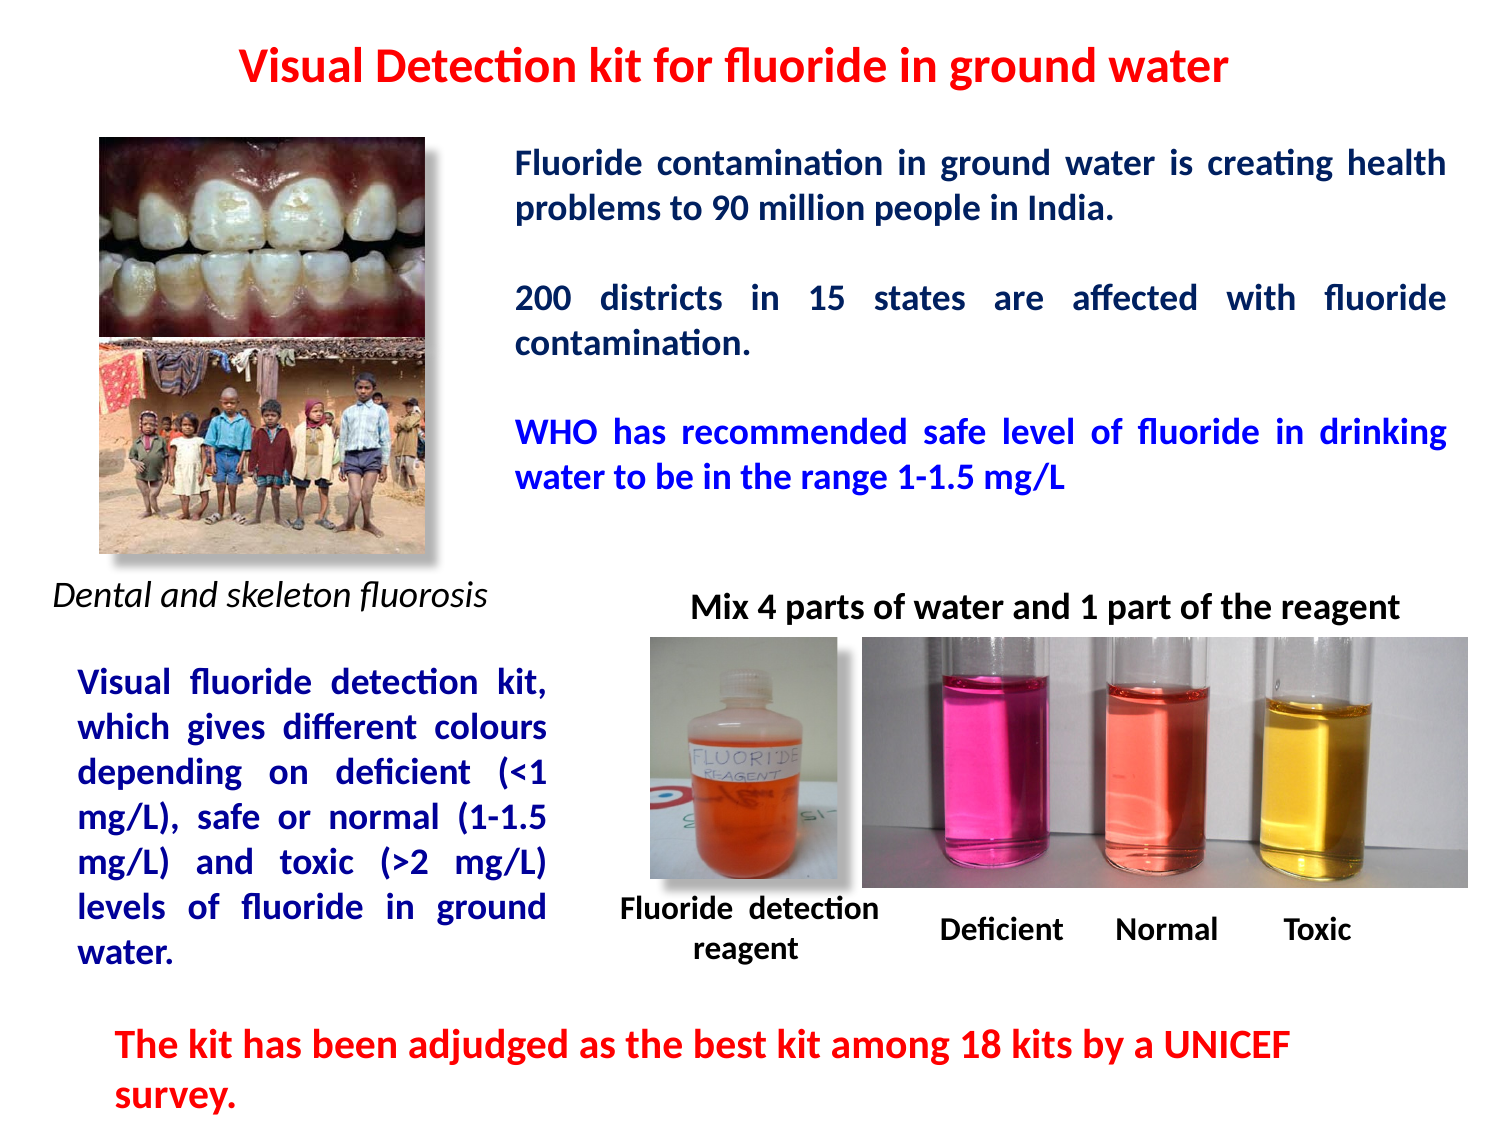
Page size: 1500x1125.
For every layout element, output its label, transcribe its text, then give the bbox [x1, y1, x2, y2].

text_box The kit has been adjudged as the best kit among 18 kits by a UNICEF survey. [99, 1009, 1438, 1125]
picture [99, 137, 426, 554]
text_box WHO has recommended safe level of fluoride in drinking water to be in the range 1-1.5 mg/L [499, 399, 1463, 505]
text_box Dental and skeleton fluorosis [37, 562, 538, 623]
text_box Visual Detection kit for fluoride in ground water [212, 24, 1275, 100]
text_box Fluoride contamination in ground water is creating health problems to 90 million people in India. 200 districts in 15 states are affected with fluoride contamination. [499, 130, 1463, 371]
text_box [62, 574, 1476, 984]
